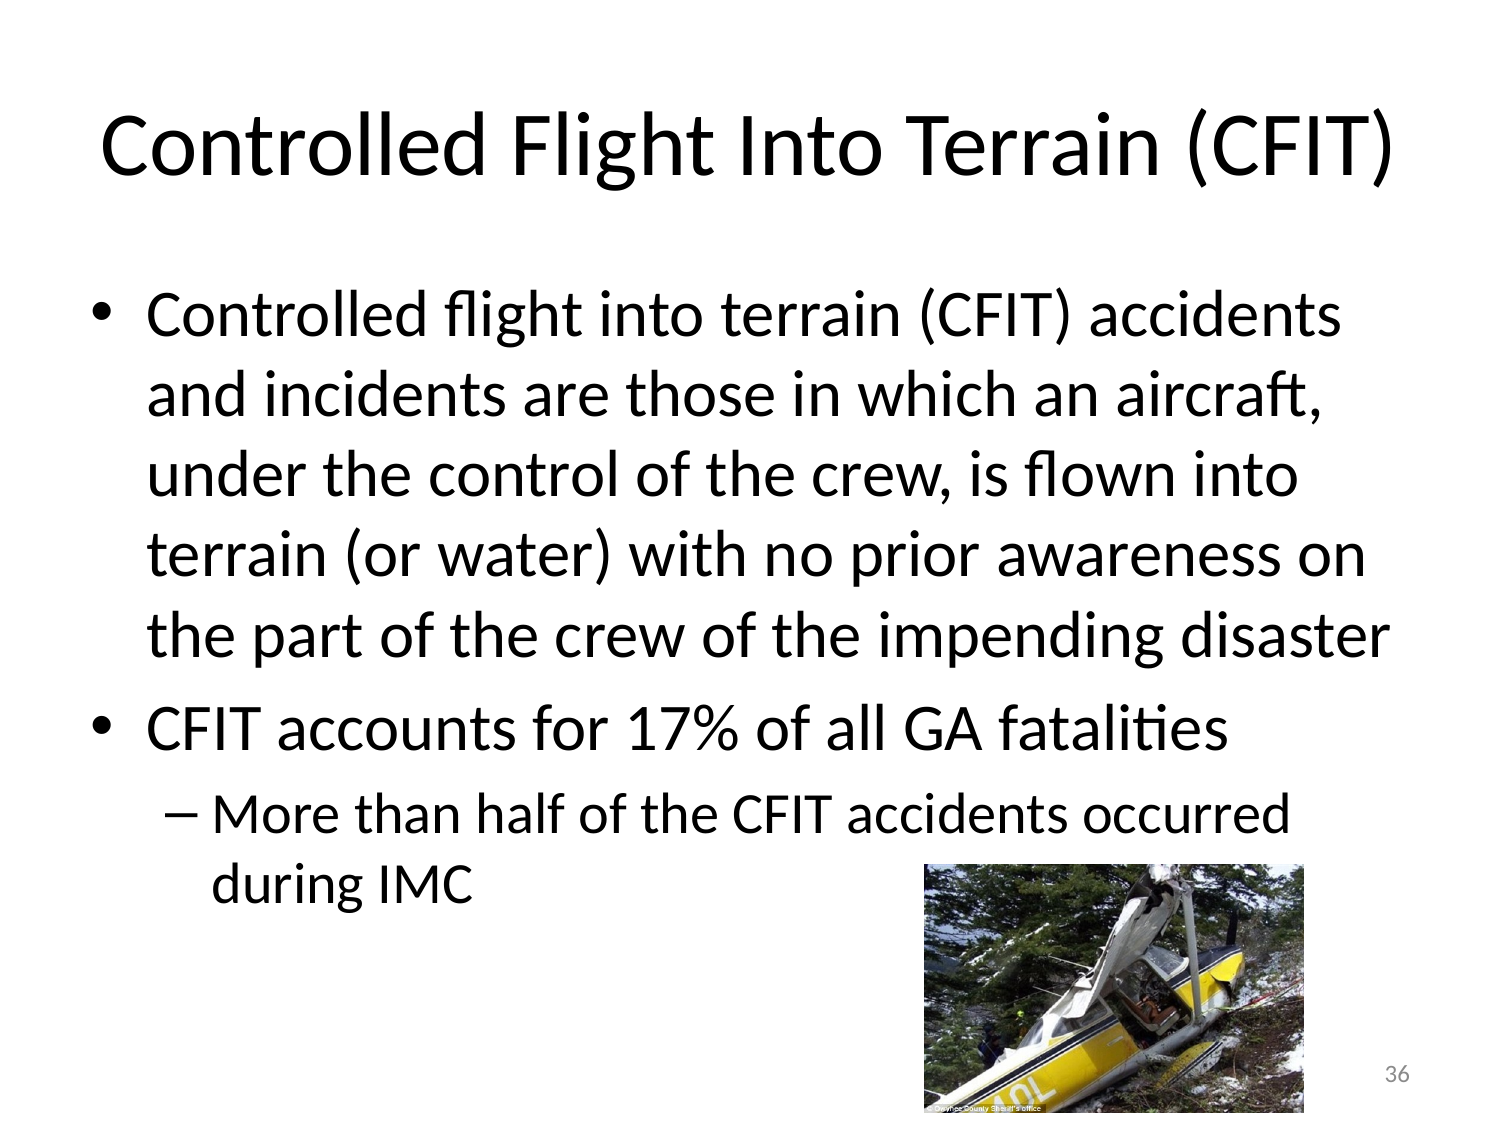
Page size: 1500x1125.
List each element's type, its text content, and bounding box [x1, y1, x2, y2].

list Controlled flight into terrain (CFIT) accidents and incidents are those in which an aircraft, under the control of the crew, is flown into terrain (or water) with no prior awareness on the part of the crew of the impending disaster CFIT accounts for 17% of all GA fatalities More than half of the CFIT accidents occurred during IMC [75, 262, 1425, 1005]
slide_number 36 [1307, 1042, 1425, 1103]
picture [924, 864, 1304, 1113]
title Controlled Flight Into Terrain (CFIT) [75, 45, 1425, 233]
